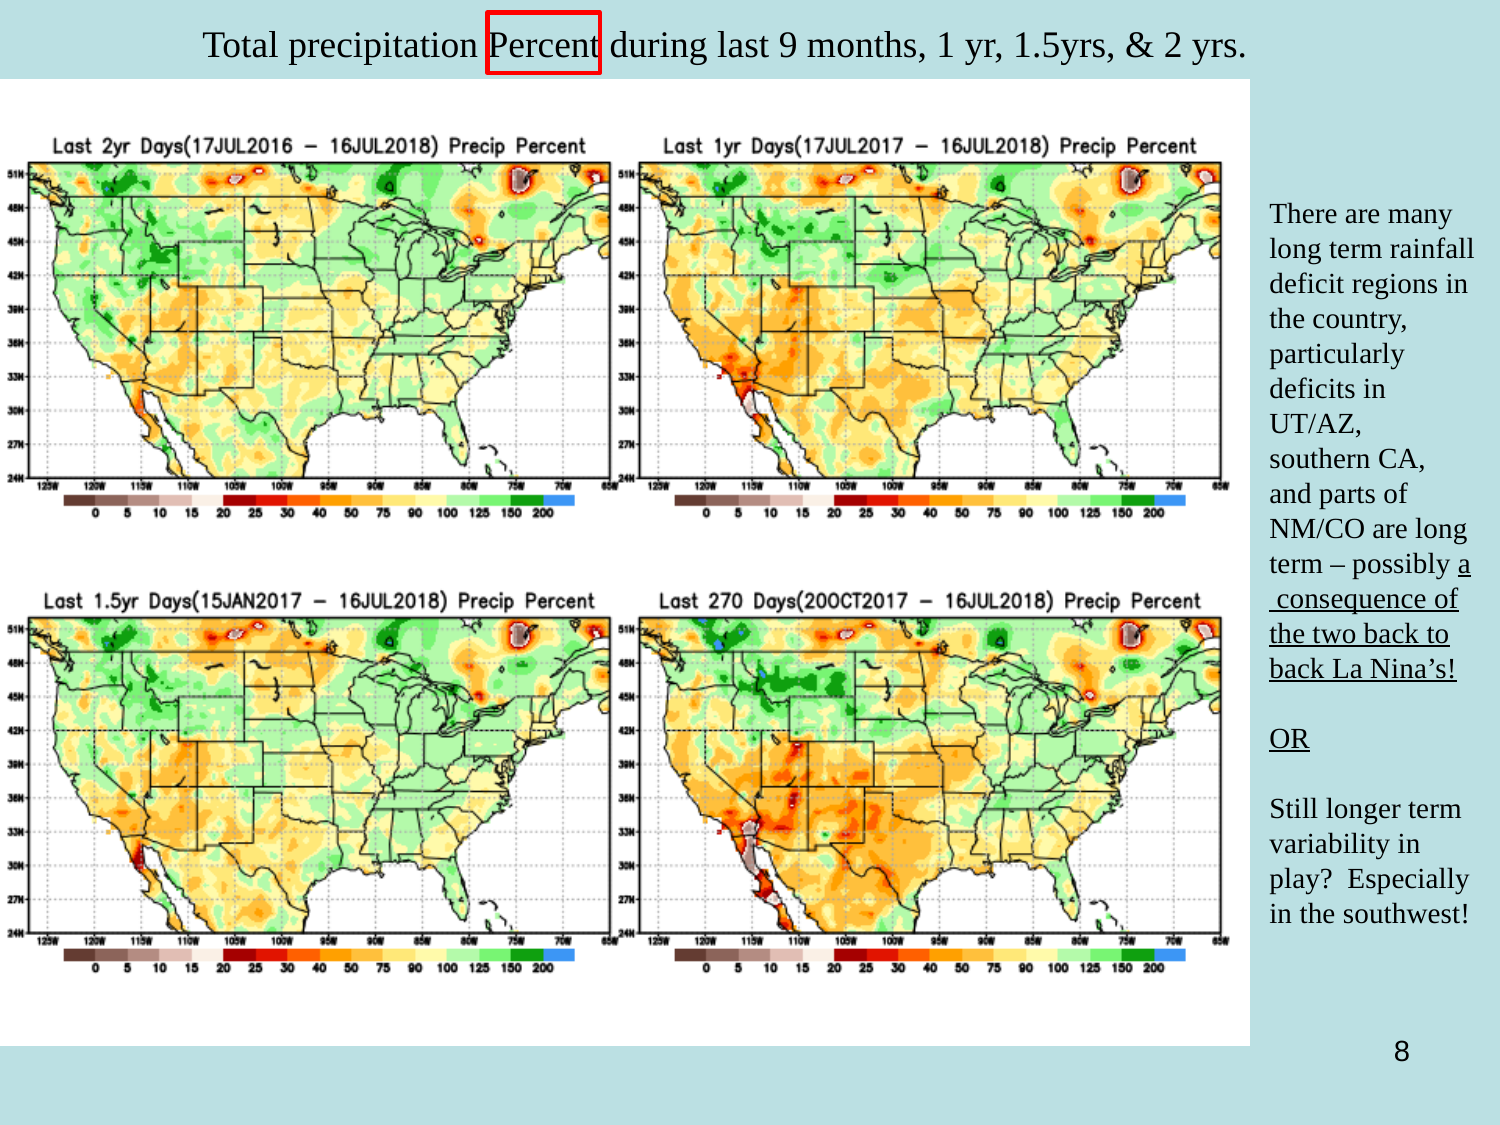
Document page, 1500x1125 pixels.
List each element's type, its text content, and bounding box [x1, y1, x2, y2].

text_box [485, 10, 602, 75]
slide_number 8 [1074, 1024, 1426, 1103]
picture [0, 79, 1251, 1046]
text_box There are many long term rainfall deficit regions in the country, particularly deficits in UT/AZ, southern CA, and parts of NM/CO are long term – possibly a consequence of the two back to back La Nina’s! OR Still longer term variability in play? Especially in the southwest! [1254, 187, 1492, 937]
text_box Total precipitation Percent during last 9 months, 1 yr, 1.5yrs, & 2 yrs. [602, 12, 1288, 73]
text_box 2 Y [312, 73, 413, 78]
text_box Total precipitation Percent during last 9 months, 1 yr, 1.5yrs, & 2 yrs. [187, 12, 485, 73]
